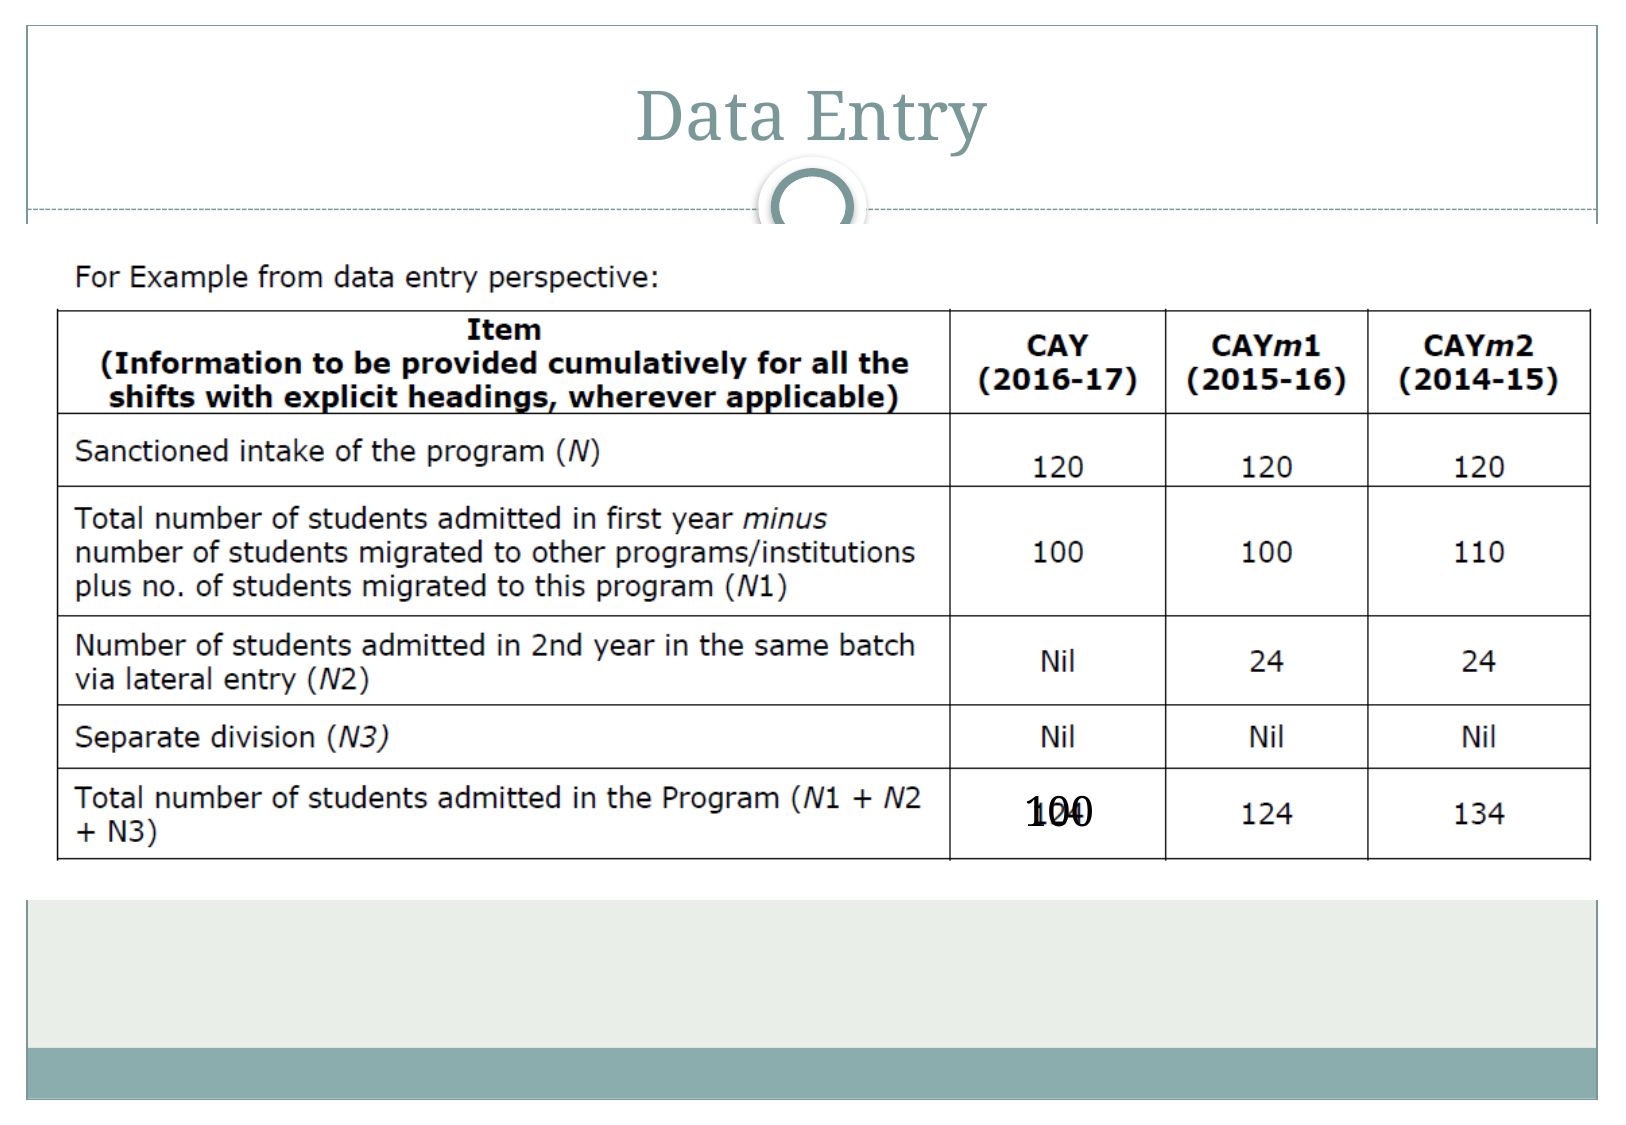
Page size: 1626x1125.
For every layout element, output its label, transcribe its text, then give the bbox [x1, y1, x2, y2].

picture [0, 224, 1625, 901]
title Data Entry [53, 37, 1571, 162]
